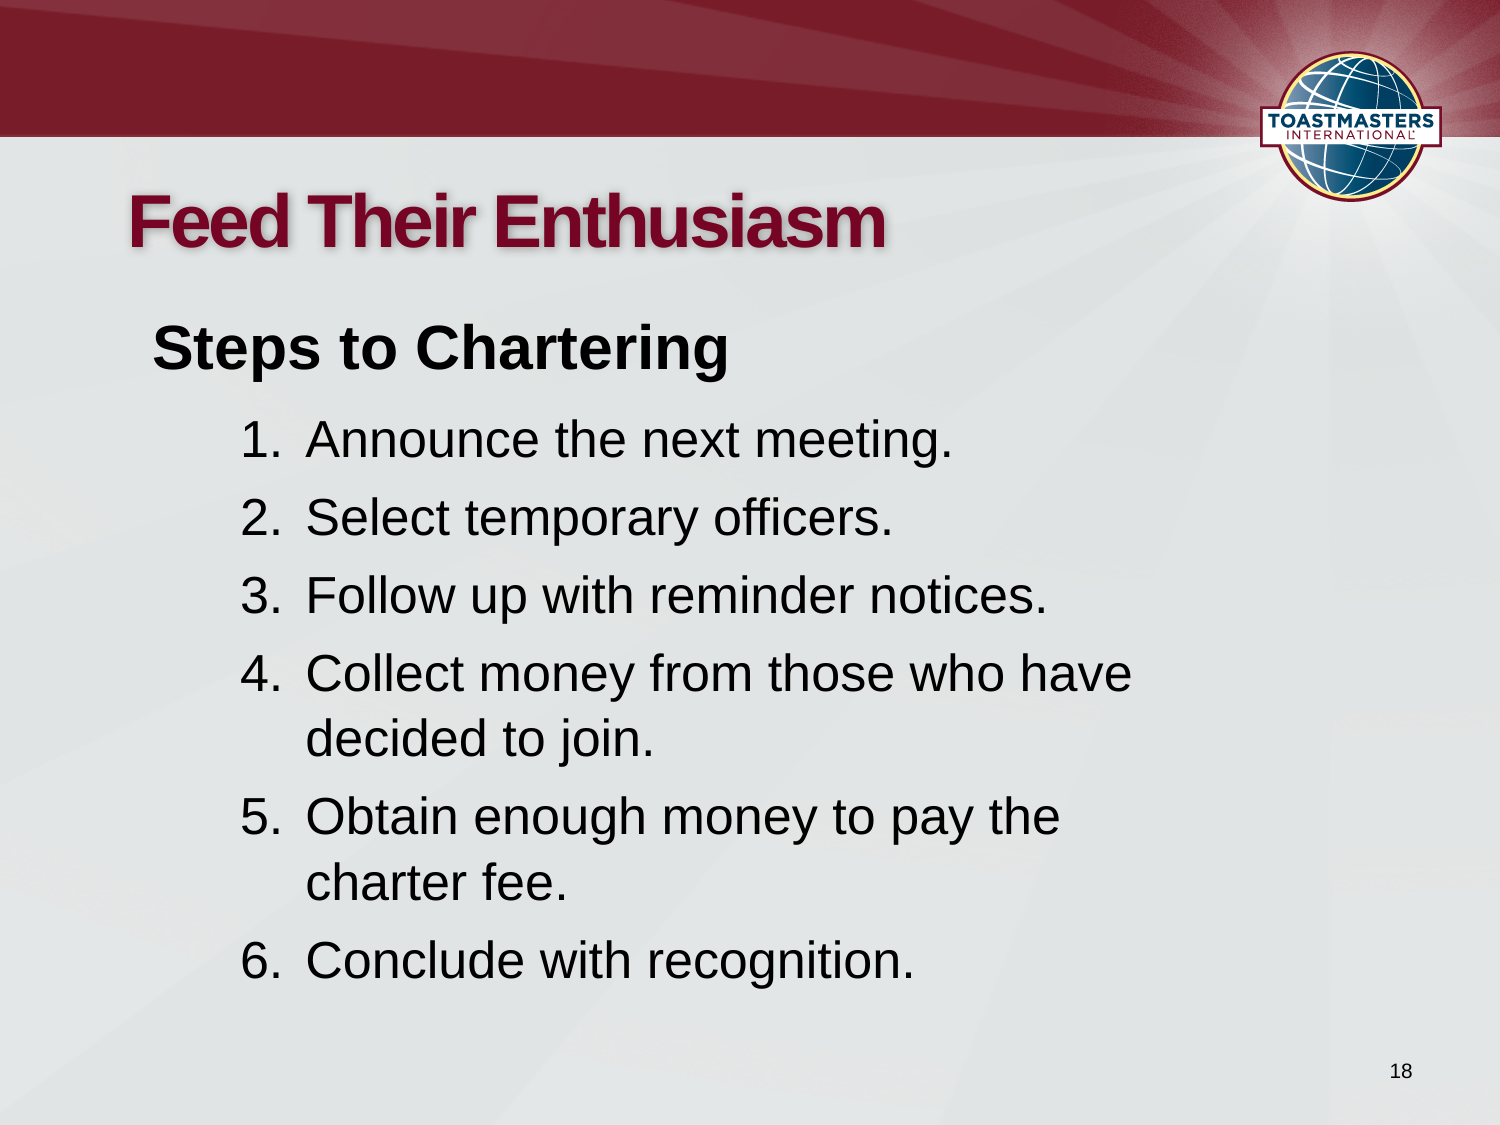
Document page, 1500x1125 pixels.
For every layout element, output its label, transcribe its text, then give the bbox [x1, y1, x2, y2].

text_box Steps to Chartering [137, 299, 1325, 390]
picture [0, 0, 1500, 1125]
text_box 18 [1349, 1050, 1428, 1090]
title Feed Their Enthusiasm [112, 149, 1188, 301]
list Announce the next meeting. Select temporary officers. Follow up with reminder notices. Collect money from those who have decided to join. Obtain enough money to pay the charter fee. Conclude with recognition. [224, 394, 1388, 1038]
